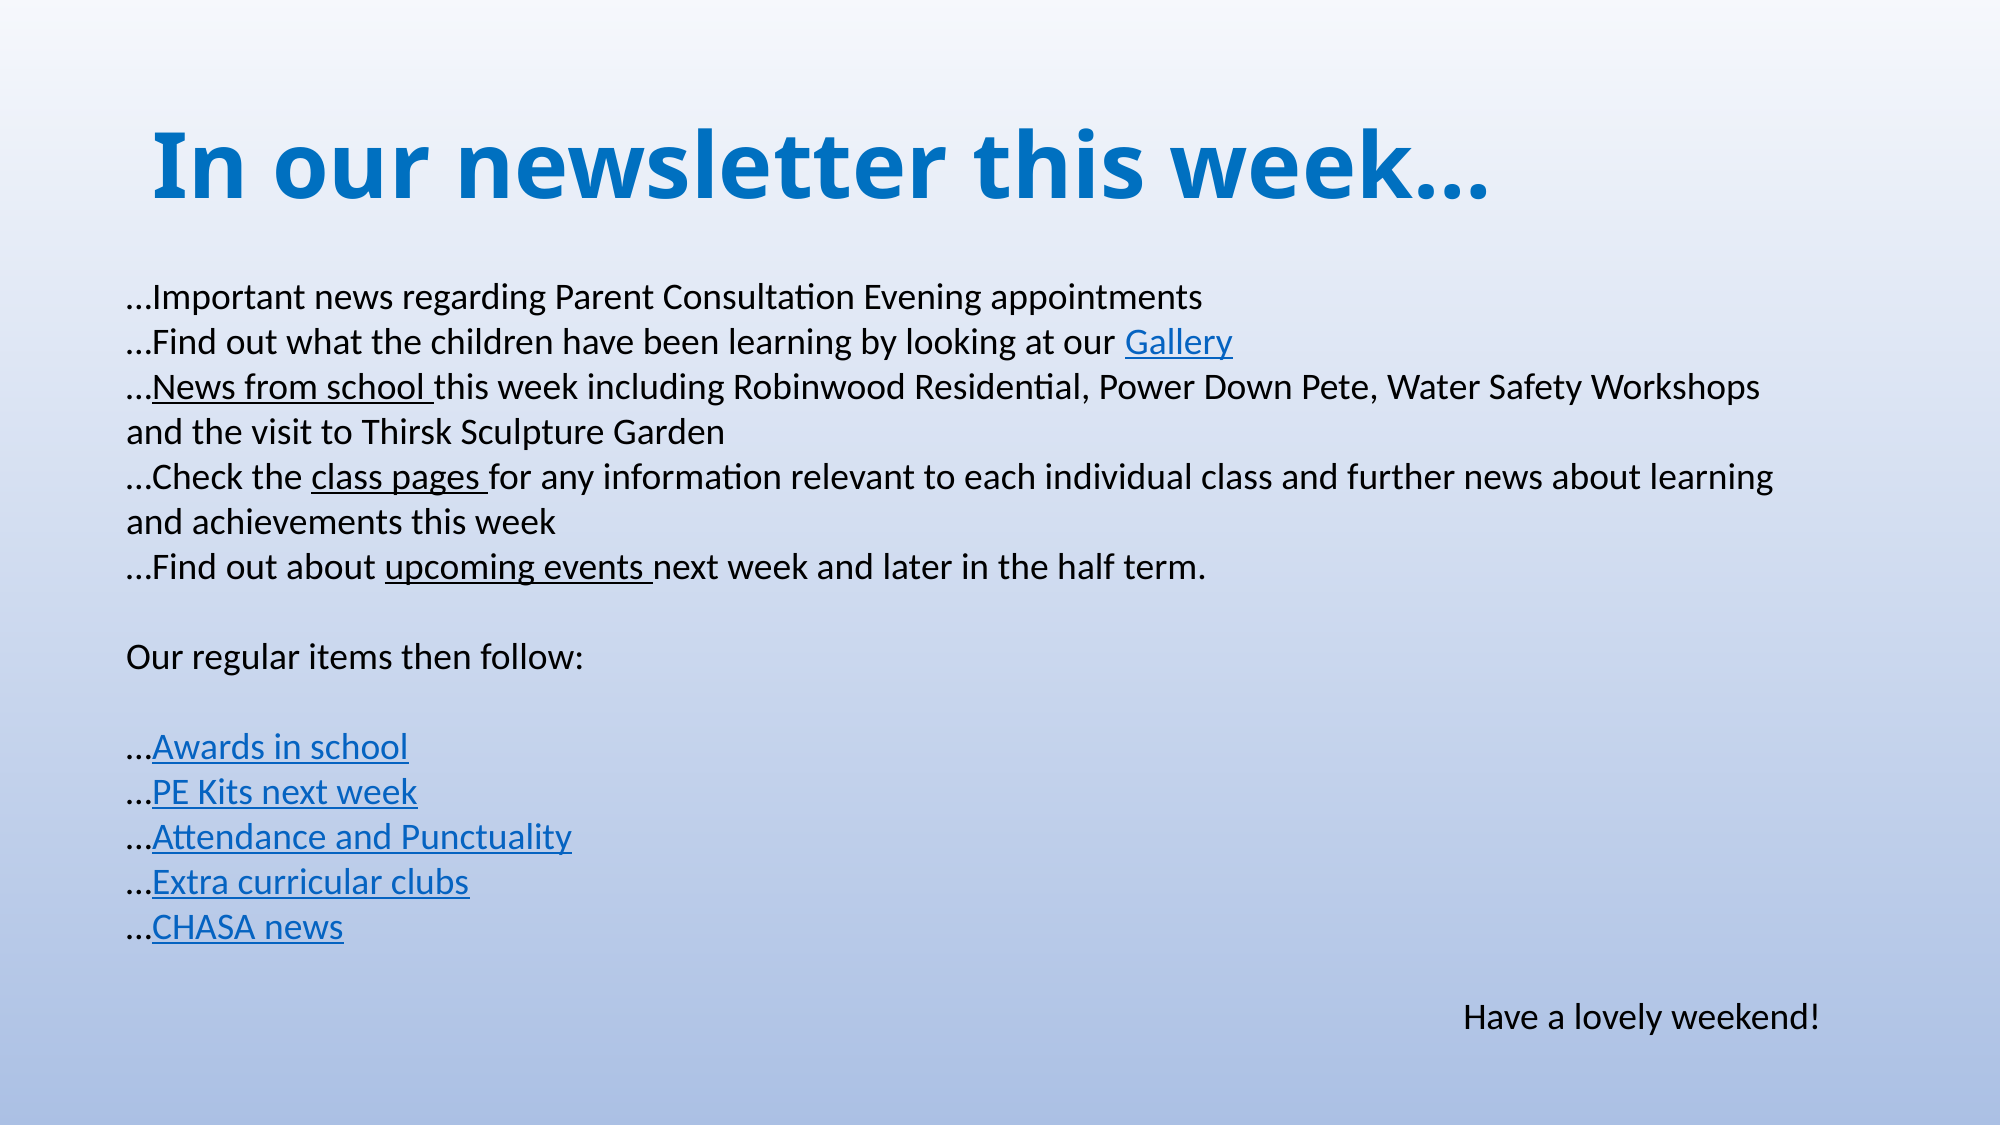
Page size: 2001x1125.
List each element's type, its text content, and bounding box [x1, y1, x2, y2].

text_box …Important news regarding Parent Consultation Evening appointments …Find out what the children have been learning by looking at our Gallery …News from school this week including Robinwood Residential, Power Down Pete, Water Safety Workshops and the visit to Thirsk Sculpture Garden …Check the class pages for any information relevant to each individual class and further news about learning and achievements this week …Find out about upcoming events next week and later in the half term. Our regular items then follow: …Awards in school …PE Kits next week …Attendance and Punctuality …Extra curricular clubs …CHASA news Have a lovely weekend! [111, 219, 1837, 1090]
title In our newsletter this week… [137, 59, 1863, 278]
